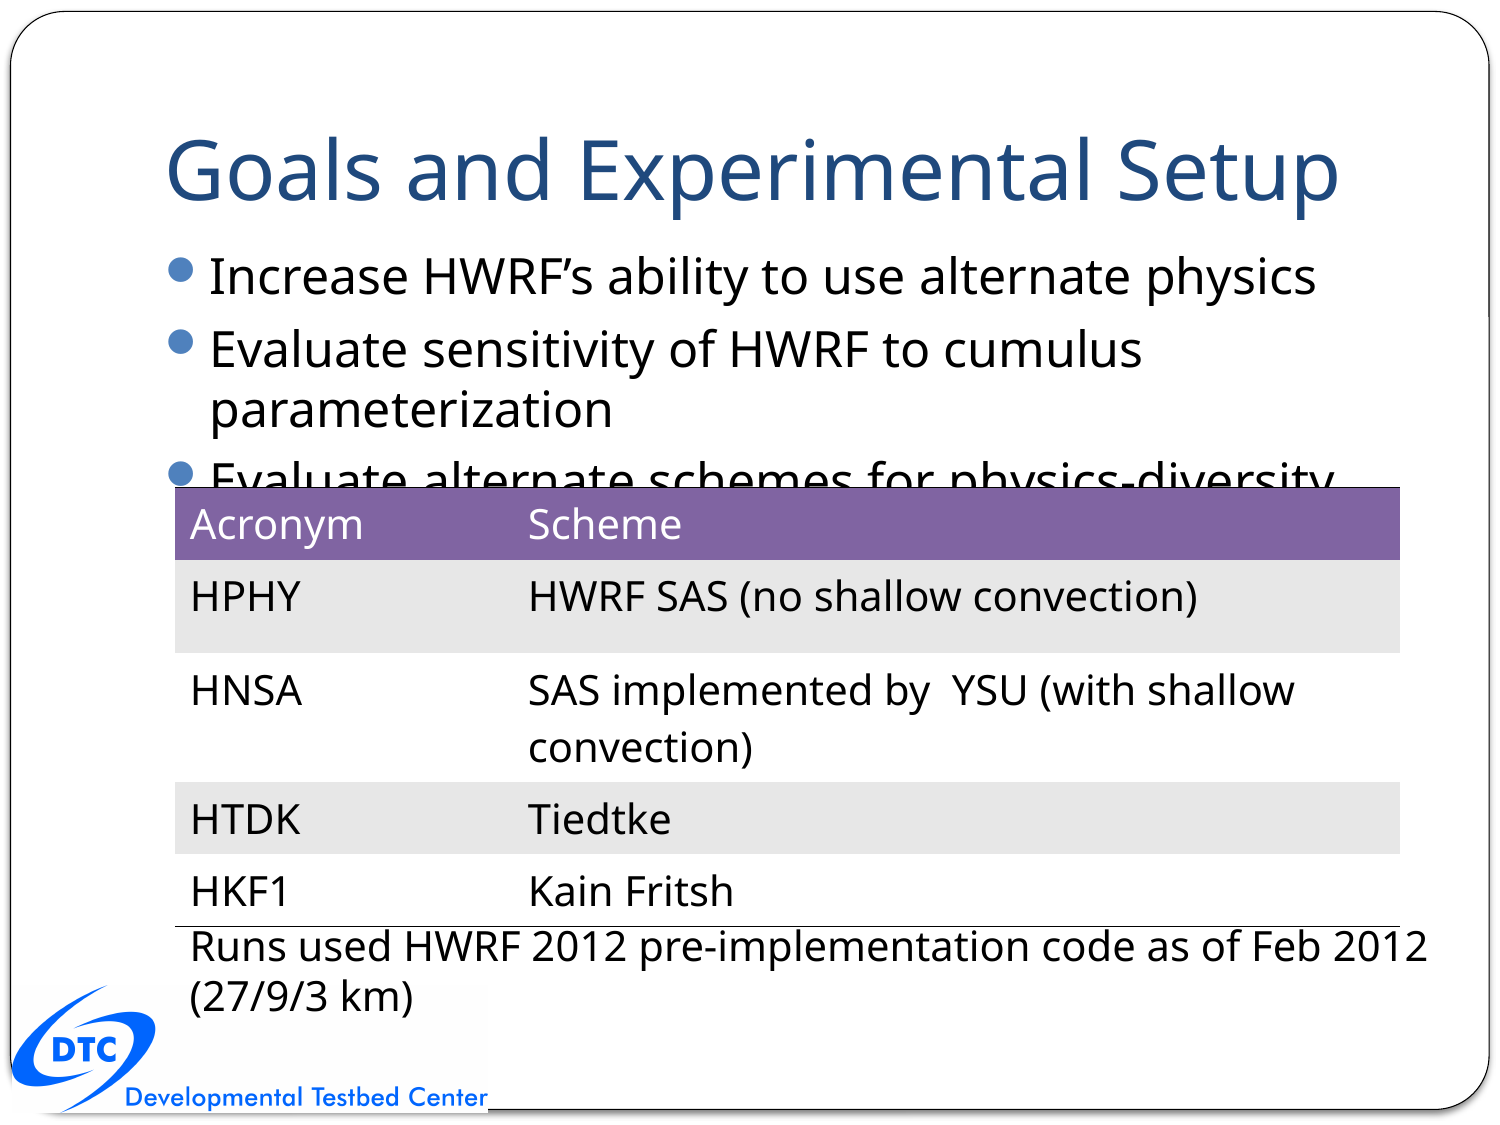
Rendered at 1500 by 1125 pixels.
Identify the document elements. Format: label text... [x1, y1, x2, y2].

title Goals and Experimental Setup [150, 45, 1425, 233]
list Increase HWRF’s ability to use alternate physics Evaluate sensitivity of HWRF to cumulus parameterization Evaluate alternate schemes for physics-diversity ensemble [150, 237, 1425, 413]
table_cell HKF1 [175, 854, 513, 912]
table_header Scheme [513, 488, 1400, 560]
picture [12, 984, 488, 1113]
table_cell HTDK [175, 782, 513, 854]
table_cell Tiedtke [513, 782, 1400, 854]
table_header Acronym [175, 488, 513, 560]
table_cell HPHY [175, 560, 513, 653]
table_cell SAS implemented by YSU (with shallow convection) [513, 653, 1400, 782]
text_box Runs used HWRF 2012 pre-implementation code as of Feb 2012 (27/9/3 km) [174, 912, 1450, 1078]
table_cell HNSA [175, 653, 513, 782]
table_cell Kain Fritsh [513, 854, 1400, 912]
table_cell HWRF SAS (no shallow convection) [513, 560, 1400, 653]
